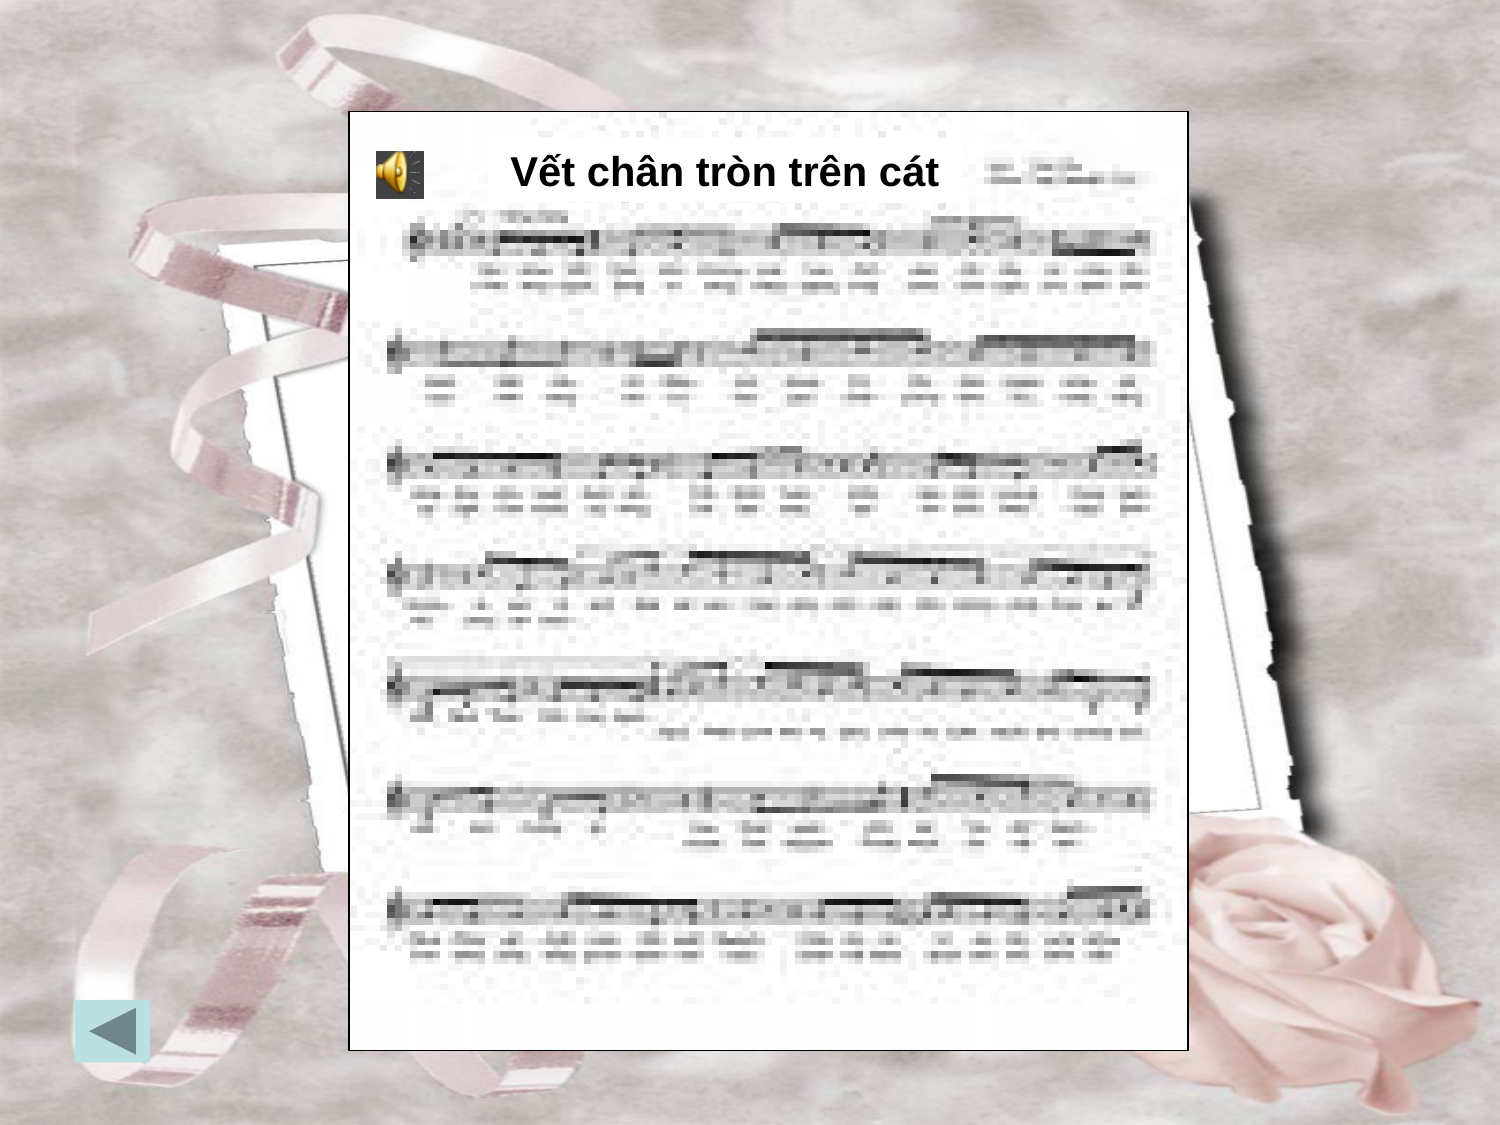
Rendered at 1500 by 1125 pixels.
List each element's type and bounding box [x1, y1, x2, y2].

picture [349, 112, 1188, 1051]
list [0, 0, 1500, 1125]
list [374, 149, 426, 201]
